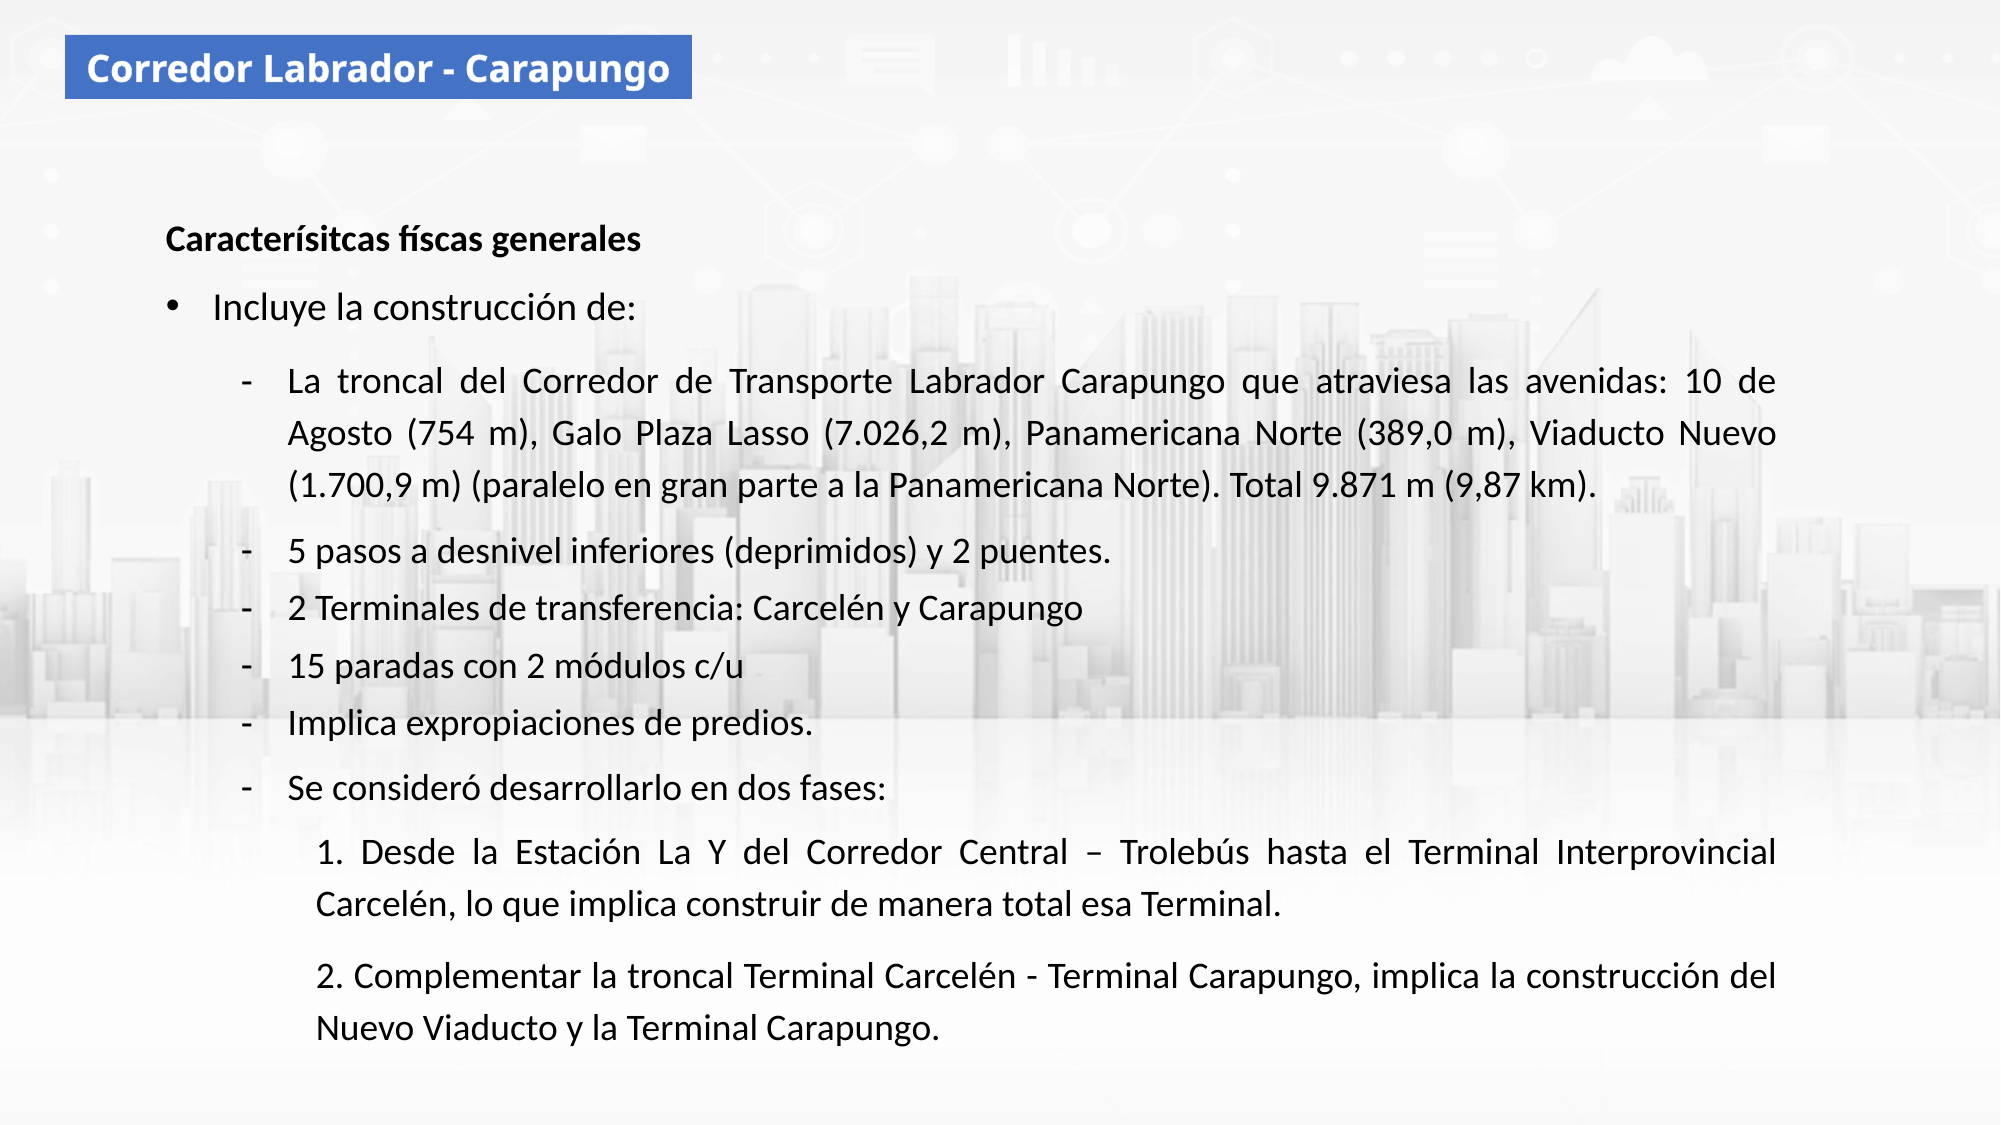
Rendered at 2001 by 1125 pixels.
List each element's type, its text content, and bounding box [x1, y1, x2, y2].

text_box Corredor Labrador - Carapungo [65, 34, 692, 99]
picture [0, 0, 2001, 1125]
text_box Caracterísitcas físcas generales [151, 206, 679, 266]
text_box Incluye la construcción de: La troncal del Corredor de Transporte Labrador Carapungo que atraviesa las avenidas: 10 de Agosto (754 m), Galo Plaza Lasso (7.026,2 m), Panamericana Norte (389,0 m), Viaducto Nuevo (1.700,9 m) (paralelo en gran parte a la Panamericana Norte). Total 9.871 m (9,87 km). 5 pasos a desnivel inferiores (deprimidos) y 2 puentes. 2 Terminales de transferencia: Carcelén y Carapungo 15 paradas con 2 módulos c/u Implica expropiaciones de predios. Se consideró desarrollarlo en dos fases: 1. Desde la Estación La Y del Corredor Central – Trolebús hasta el Terminal Interprovincial Carcelén, lo que implica construir de manera total esa Terminal. 2. Complementar la troncal Terminal Carcelén - Terminal Carapungo, implica la construcción del Nuevo Viaducto y la Terminal Carapungo. [151, 266, 1794, 1056]
